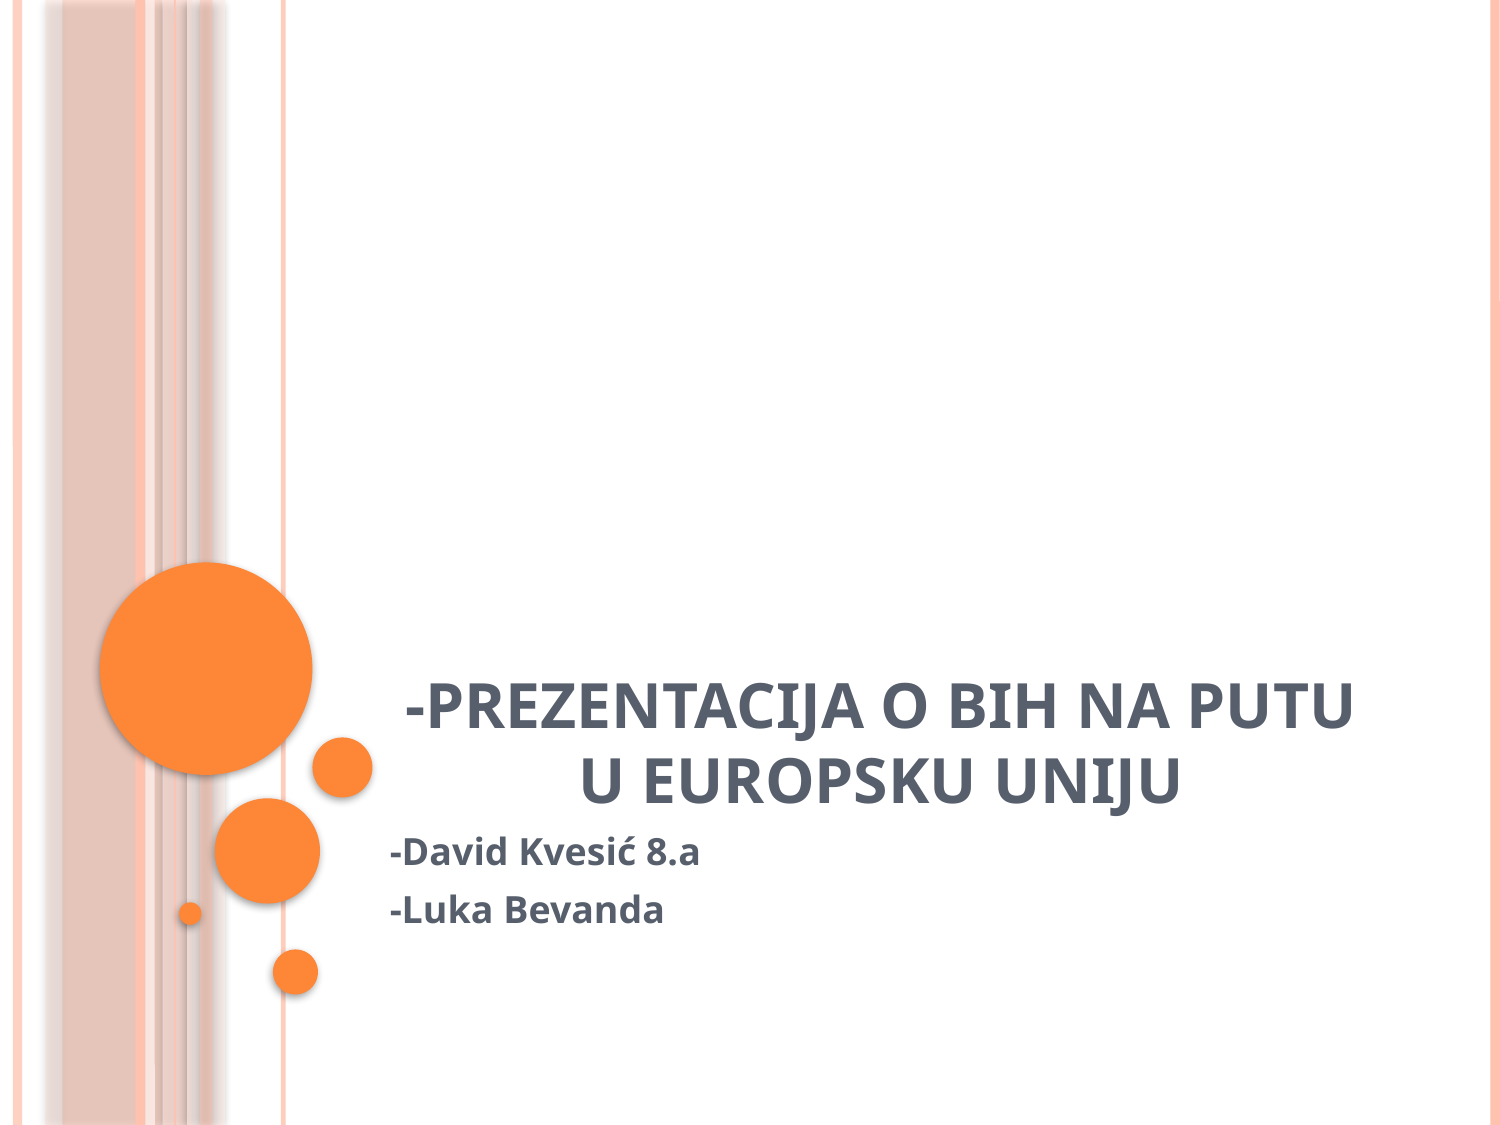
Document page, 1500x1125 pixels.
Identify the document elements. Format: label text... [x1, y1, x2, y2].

subtitle -David Kvesić 8.a -Luka Bevanda [375, 820, 1388, 1046]
title -Prezentacija o BiH na putu u Europsku Uniju [375, 512, 1388, 820]
